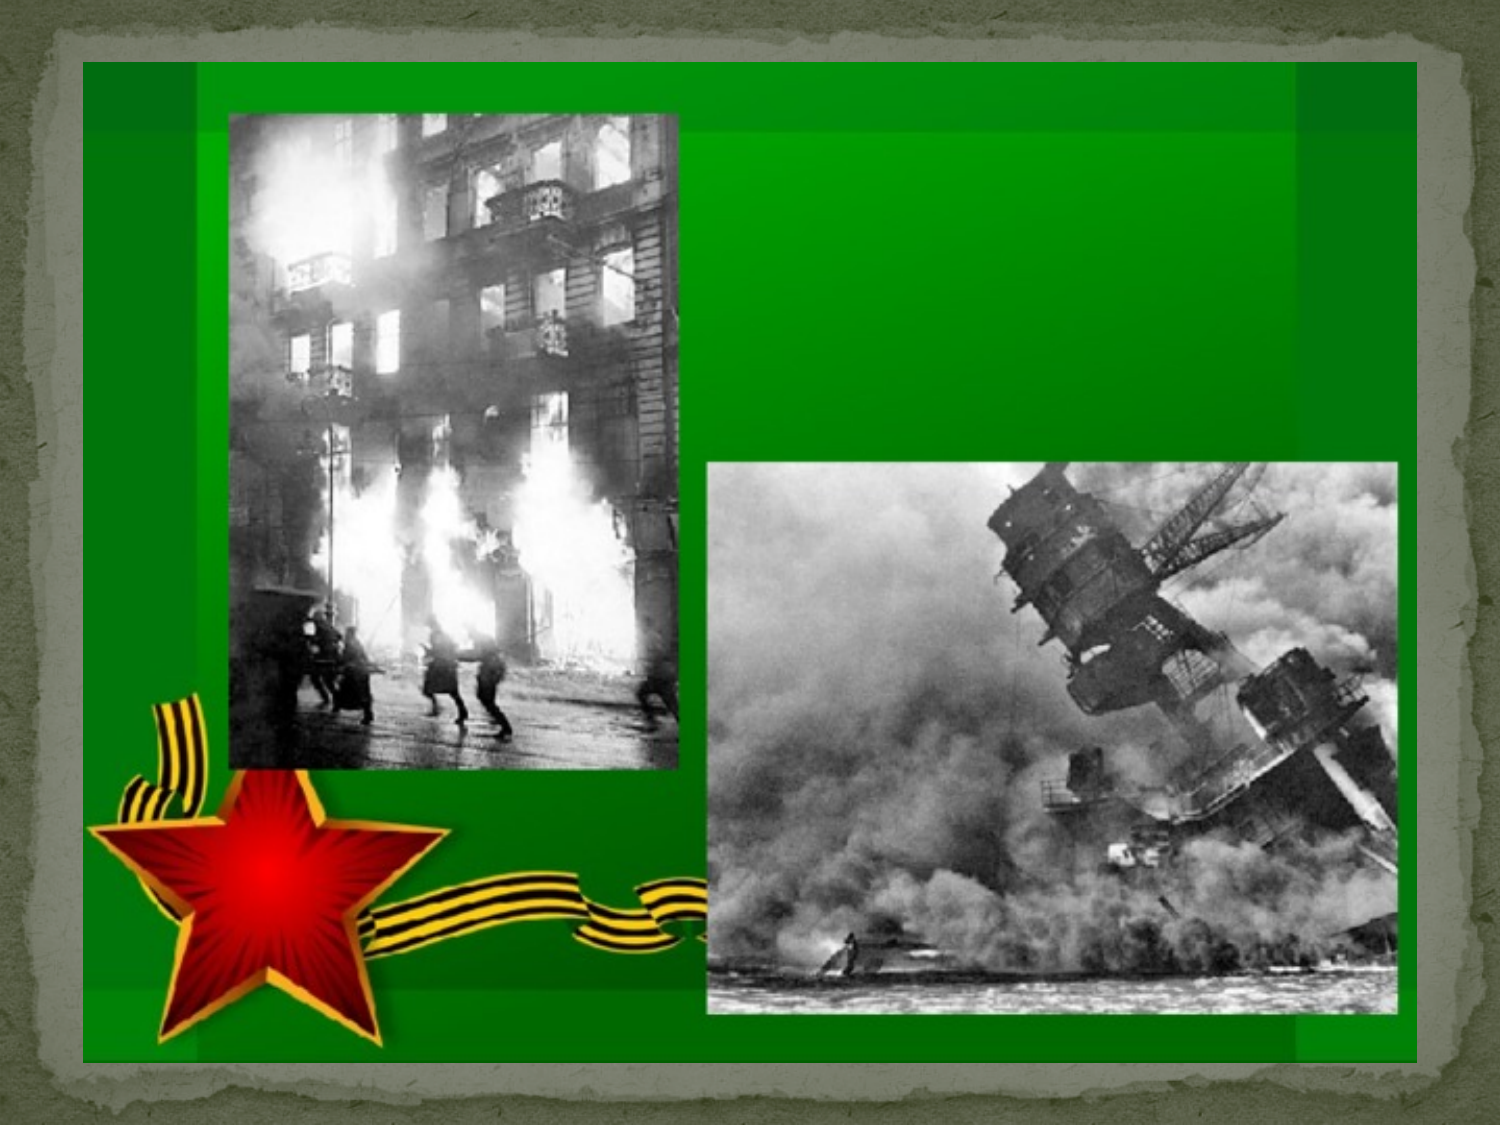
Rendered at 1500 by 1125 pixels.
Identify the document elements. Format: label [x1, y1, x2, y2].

picture [83, 62, 1417, 1063]
